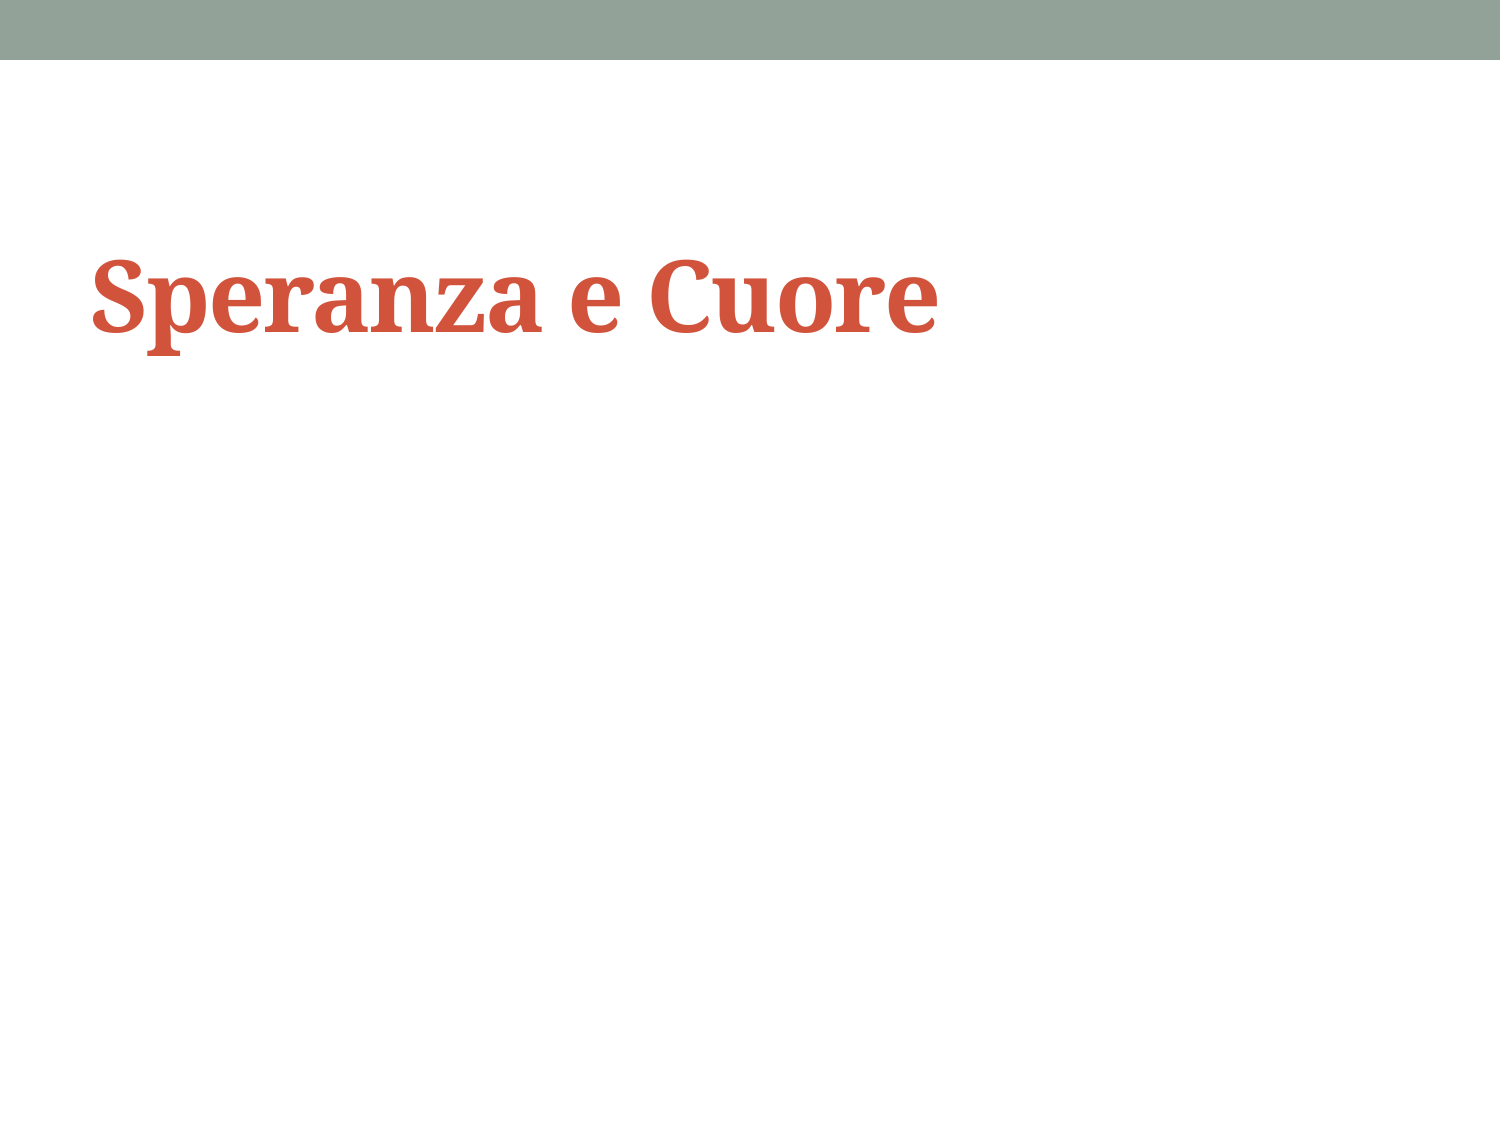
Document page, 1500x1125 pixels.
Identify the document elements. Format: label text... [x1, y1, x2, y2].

title Speranza e Cuore [75, 199, 1425, 387]
